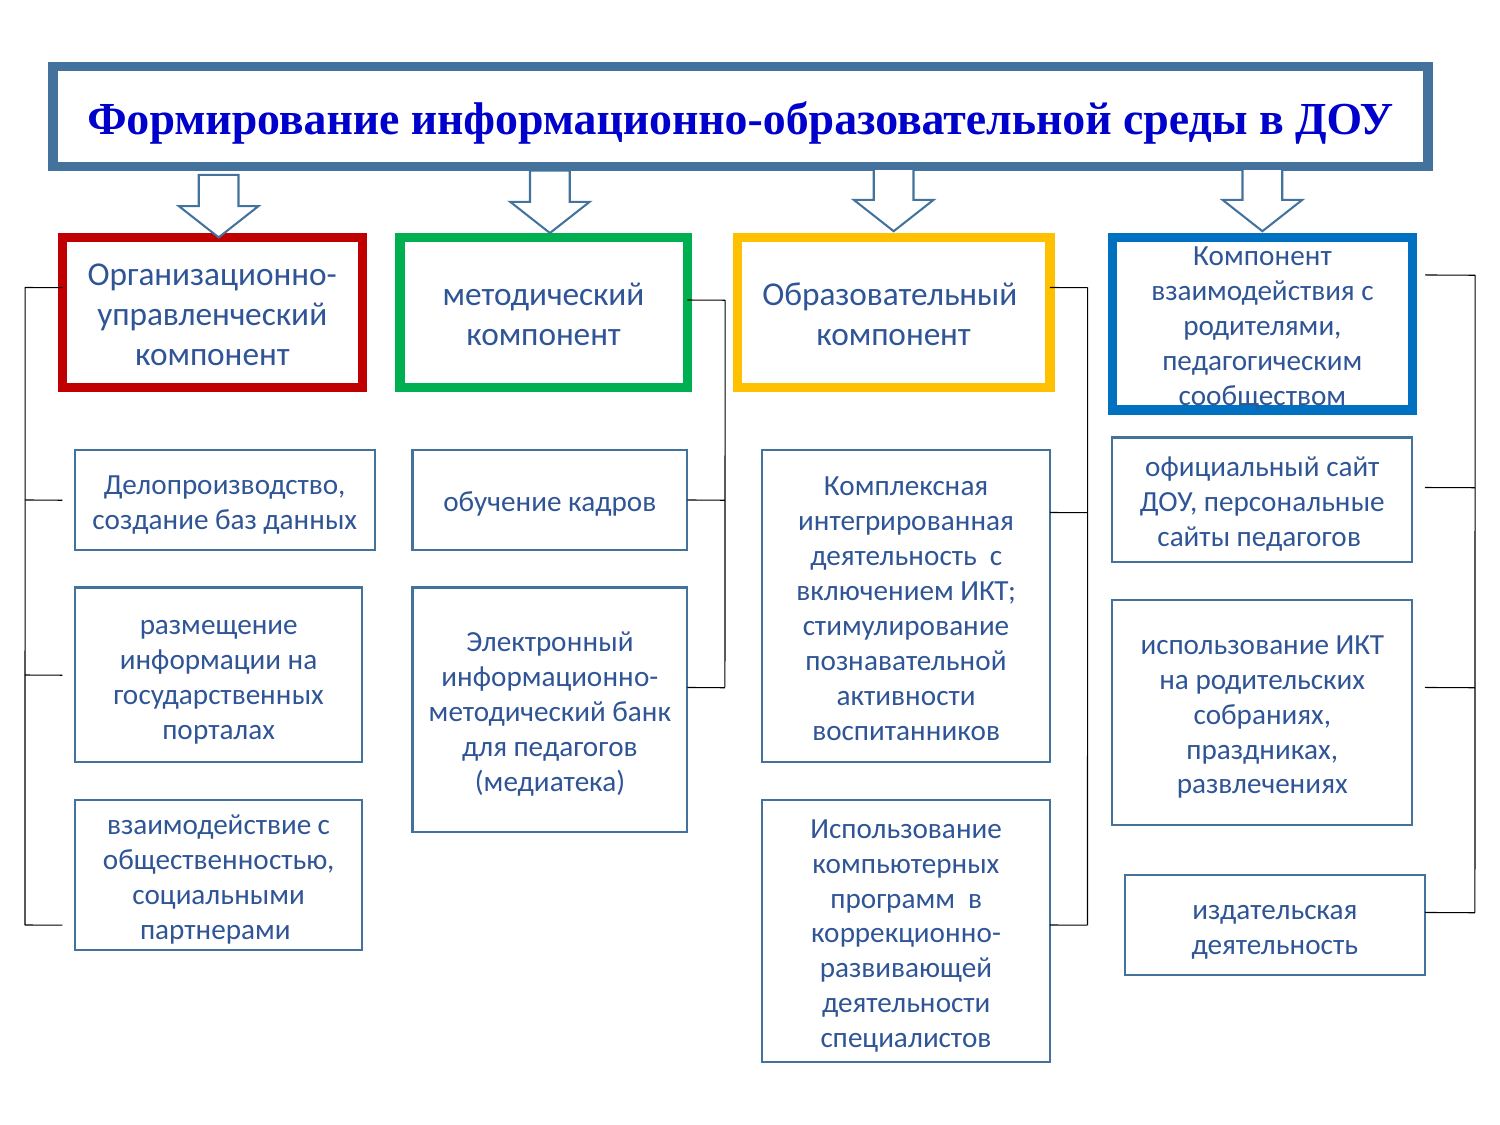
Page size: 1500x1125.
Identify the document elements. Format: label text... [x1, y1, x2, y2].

text_box [507, 169, 593, 235]
text_box Образовательный компонент [736, 236, 1051, 388]
text_box взаимодействие с общественностью, социальными партнерами [74, 799, 363, 951]
text_box [850, 167, 937, 233]
text_box Электронный информационно-методический банк для педагогов (медиатека) [411, 586, 688, 833]
text_box Формирование информационно-образовательной среды в ДОУ [52, 65, 1429, 167]
text_box Компонент взаимодействия с родителями, педагогическим сообществом [1111, 236, 1413, 411]
text_box Делопроизводство, создание баз данных [74, 449, 376, 551]
text_box размещение информации на государственных порталах [74, 586, 363, 763]
text_box методический компонент [399, 236, 688, 388]
text_box [175, 173, 262, 239]
text_box издательская деятельность [1124, 874, 1426, 976]
text_box официальный сайт ДОУ, персональные сайты педагогов [1111, 436, 1413, 563]
text_box использование ИКТ на родительских собраниях, праздниках, развлечениях [1111, 599, 1413, 826]
text_box [1219, 167, 1306, 233]
text_box Комплексная интегрированная деятельность с включением ИКТ; стимулирование познавательной активности воспитанников [761, 449, 1051, 763]
text_box обучение кадров [411, 449, 688, 551]
text_box Организационно- управленческий компонент [61, 236, 363, 388]
text_box Использование компьютерных программ в коррекционно-развивающей деятельности специалистов [761, 799, 1051, 1063]
